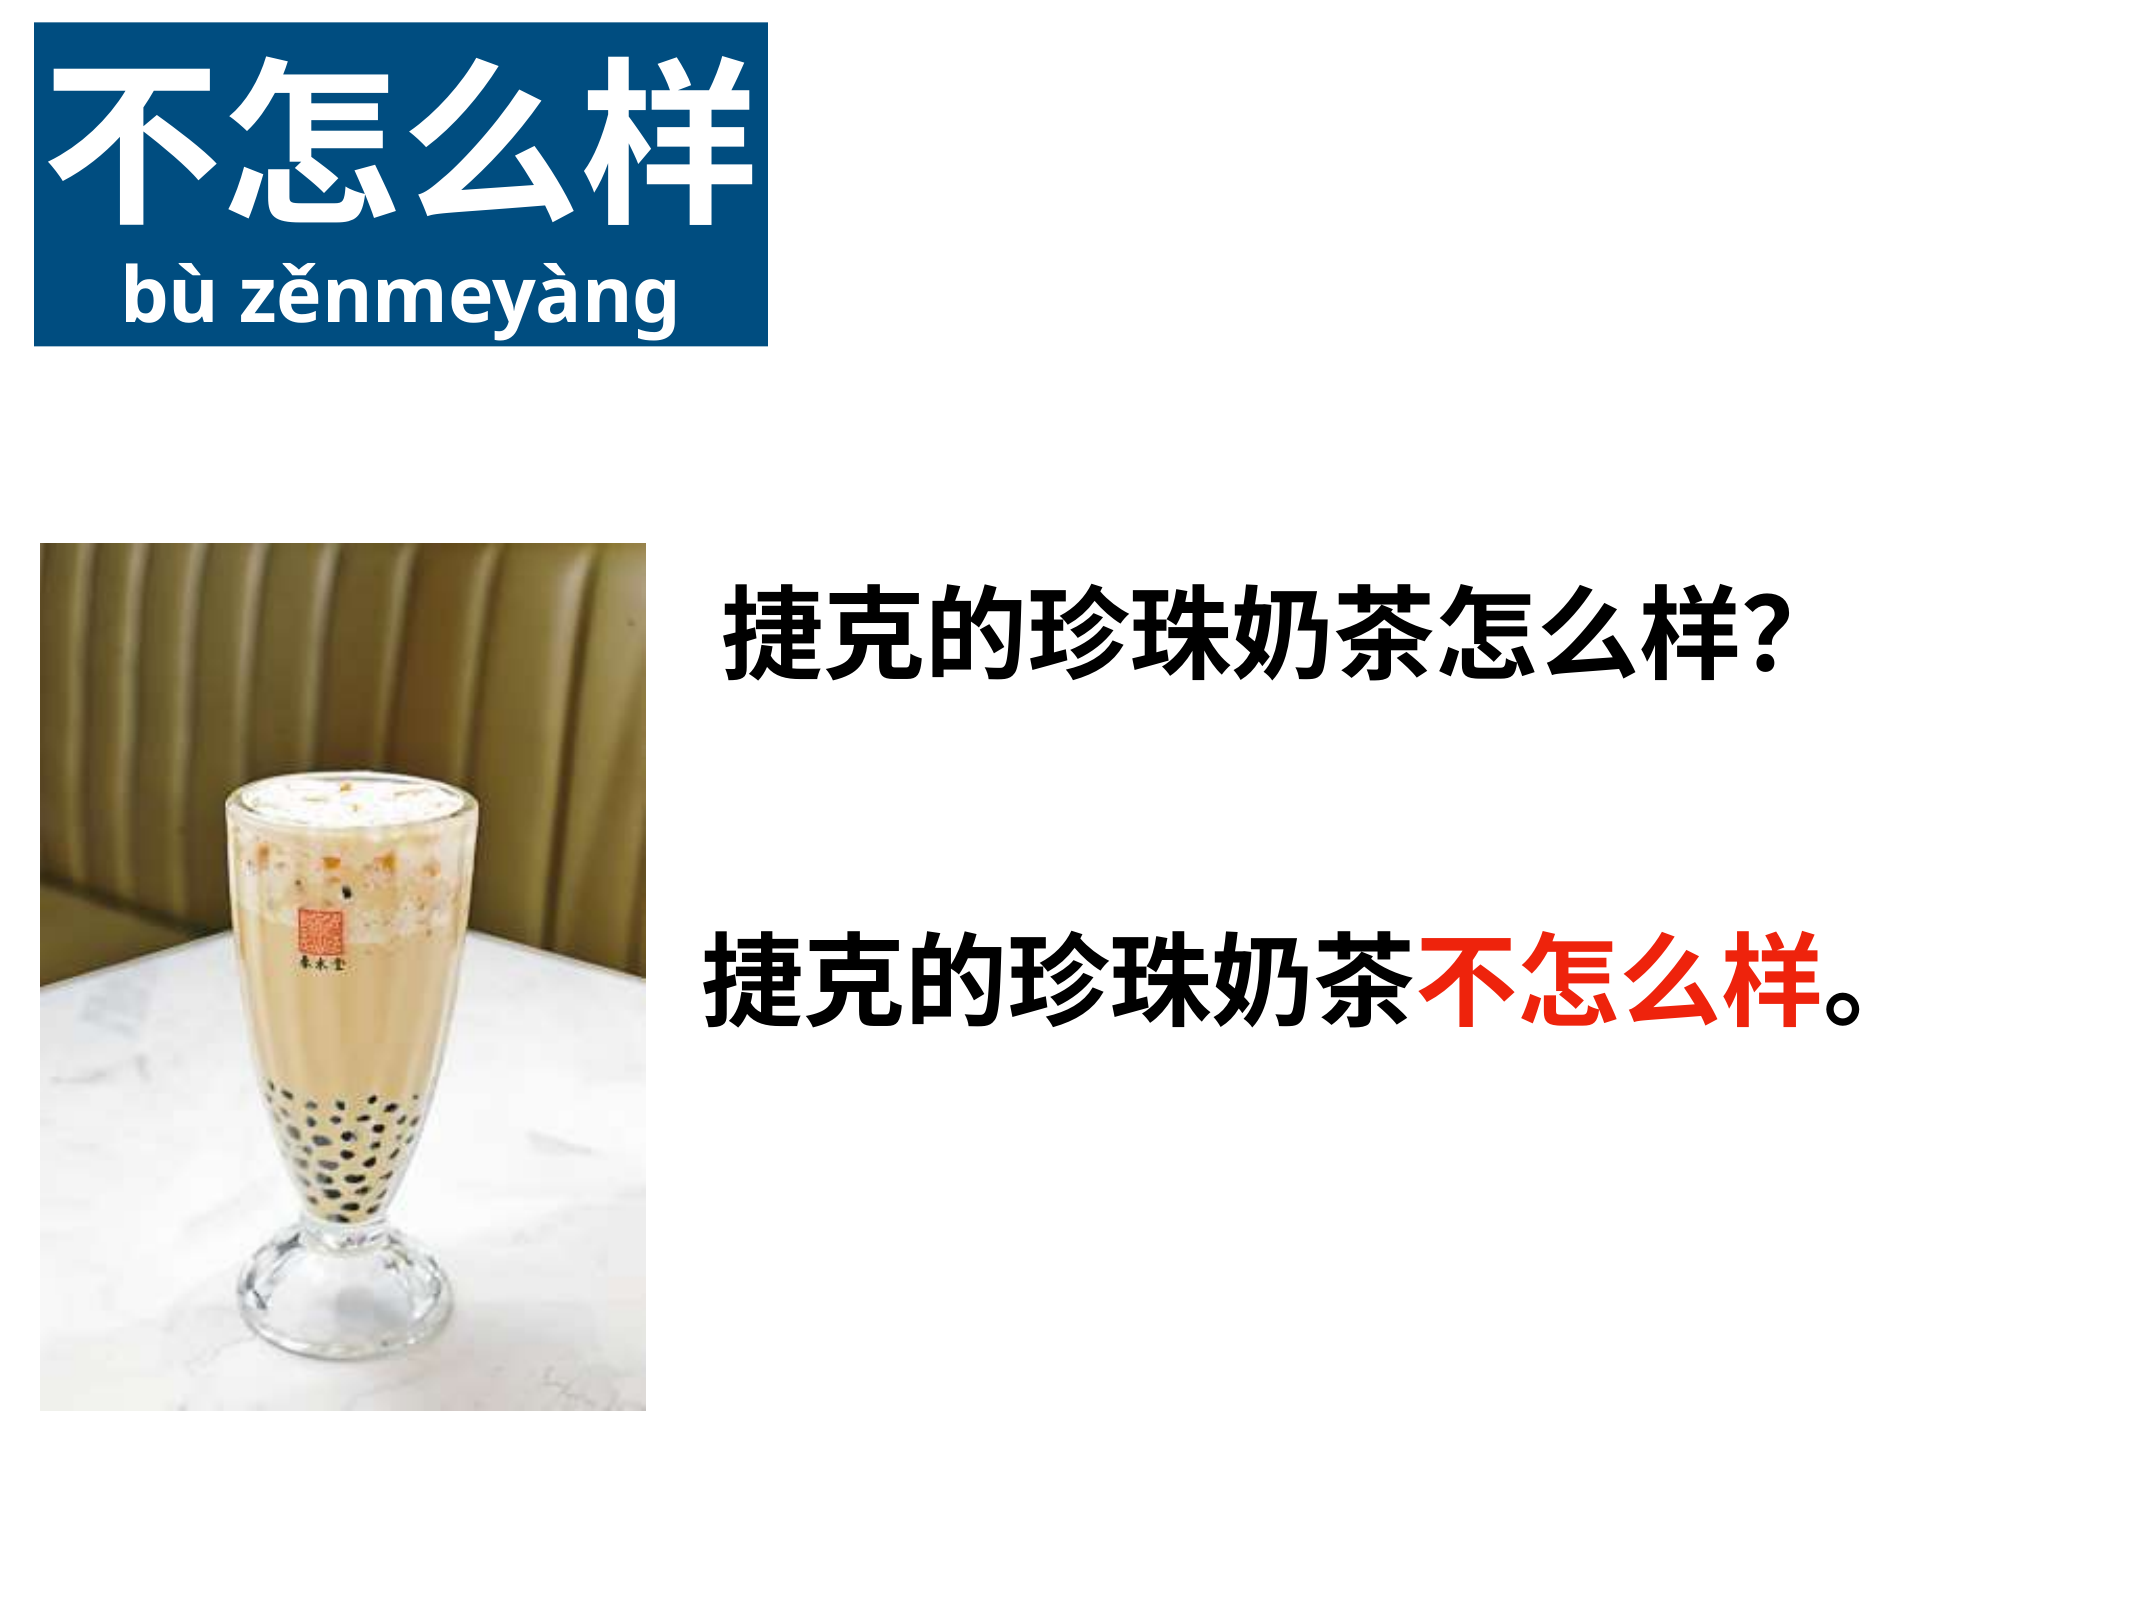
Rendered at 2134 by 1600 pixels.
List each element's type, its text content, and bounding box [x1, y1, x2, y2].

picture [40, 543, 646, 1411]
text_box 不怎么样 bù zěnmeyàng [34, 22, 768, 347]
text_box 捷克的珍珠奶茶怎么样？ [712, 560, 1852, 700]
text_box 捷克的珍珠奶茶不怎么样。 [693, 907, 1934, 1047]
